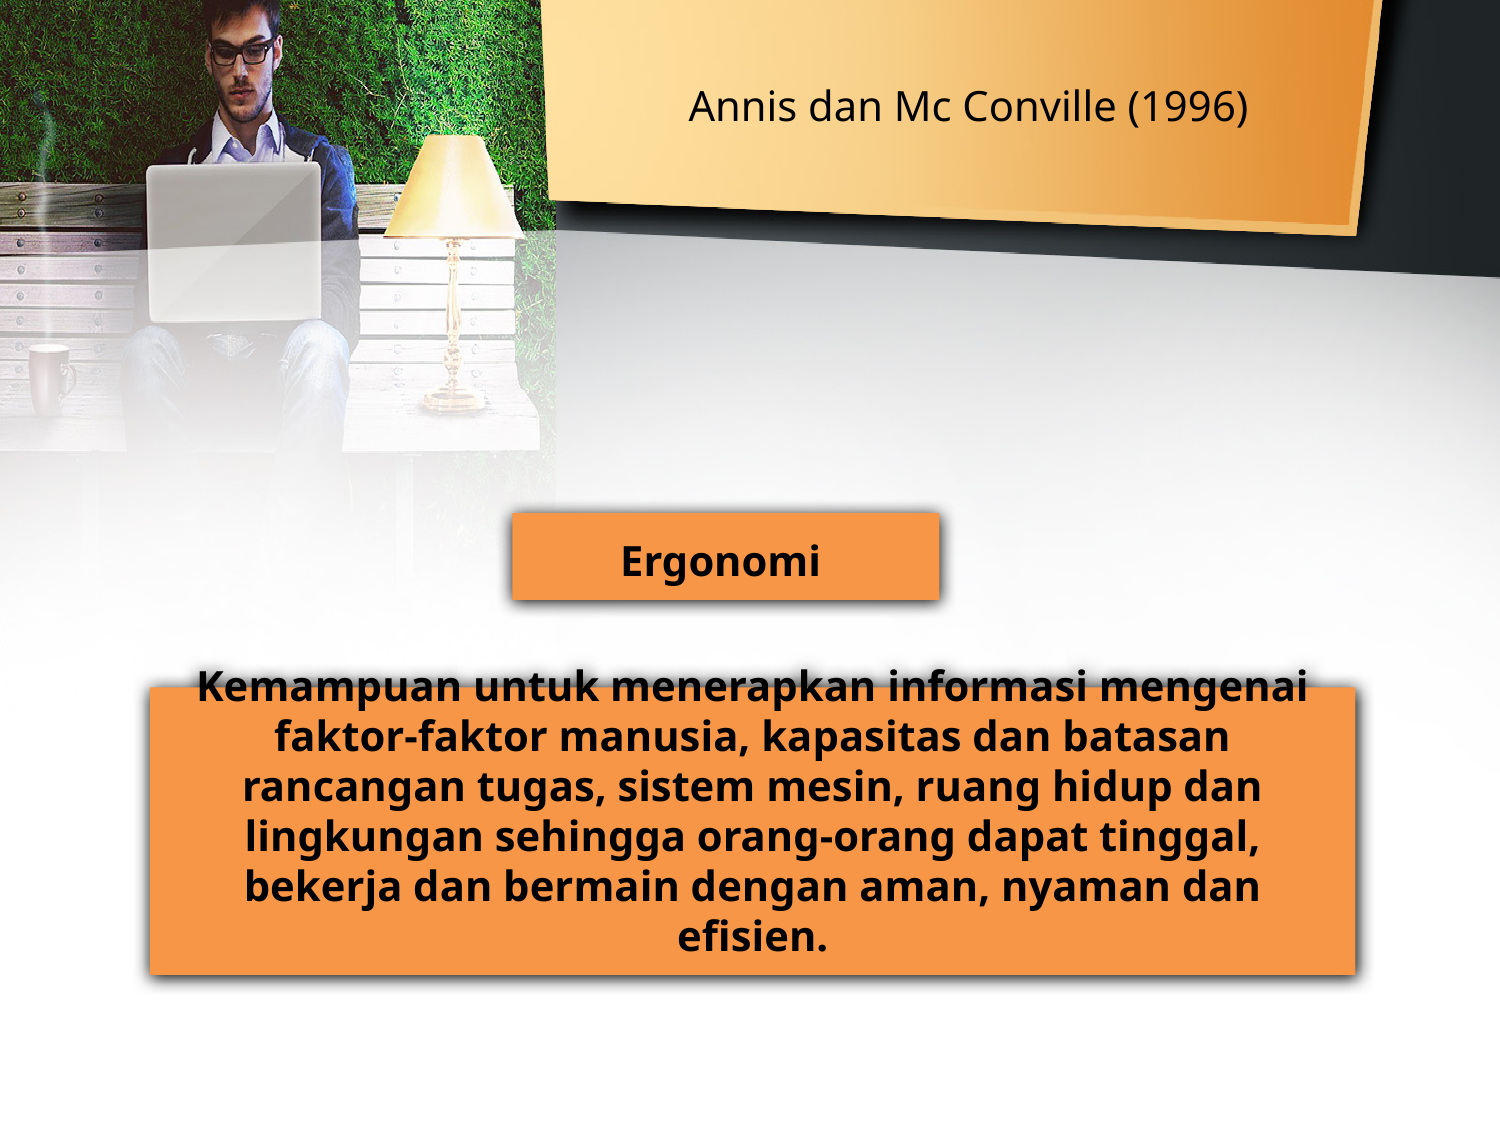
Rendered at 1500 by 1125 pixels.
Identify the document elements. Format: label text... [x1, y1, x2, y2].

text_box Ergonomi [512, 513, 940, 600]
text_box Kemampuan untuk menerapkan informasi mengenai faktor-faktor manusia, kapasitas dan batasan rancangan tugas, sistem mesin, ruang hidup dan lingkungan sehingga orang-orang dapat tinggal, bekerja dan bermain dengan aman, nyaman dan efisien. [149, 687, 1356, 975]
title Annis dan Mc Conville (1996) [650, 37, 1264, 172]
picture [0, 0, 1500, 1125]
